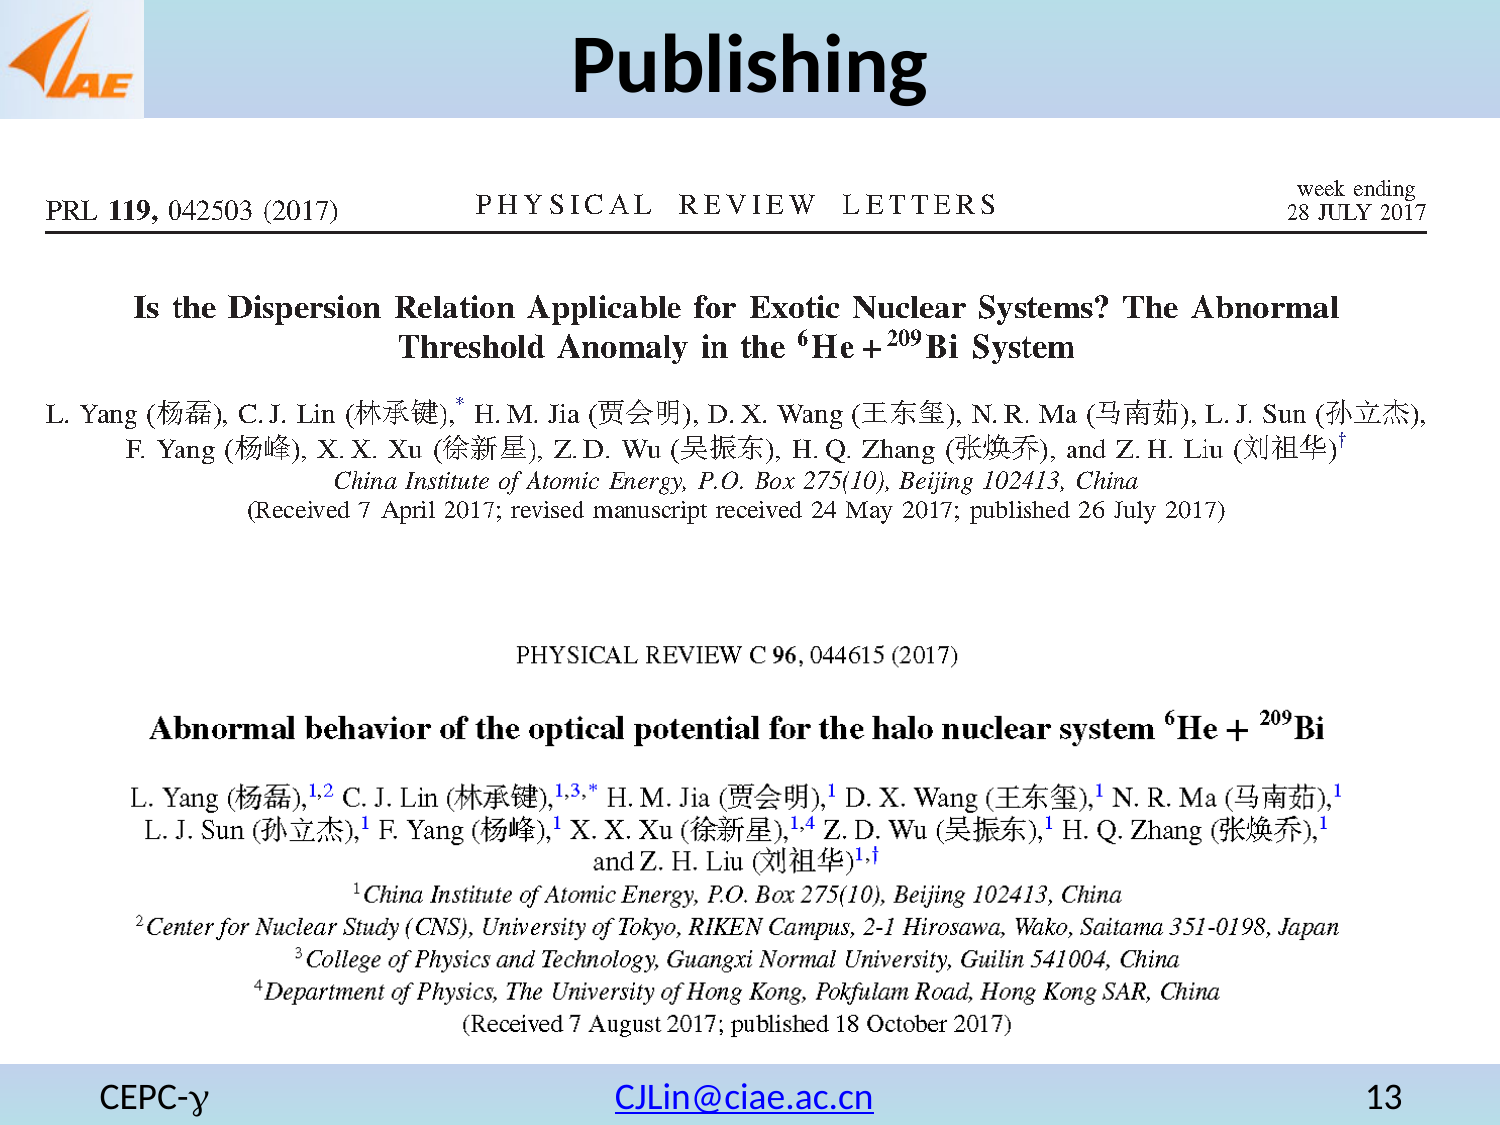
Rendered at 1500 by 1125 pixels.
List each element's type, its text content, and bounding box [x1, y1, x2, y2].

picture [0, 126, 1500, 1125]
text_box Publishing [145, 0, 1500, 118]
picture [0, 0, 145, 119]
